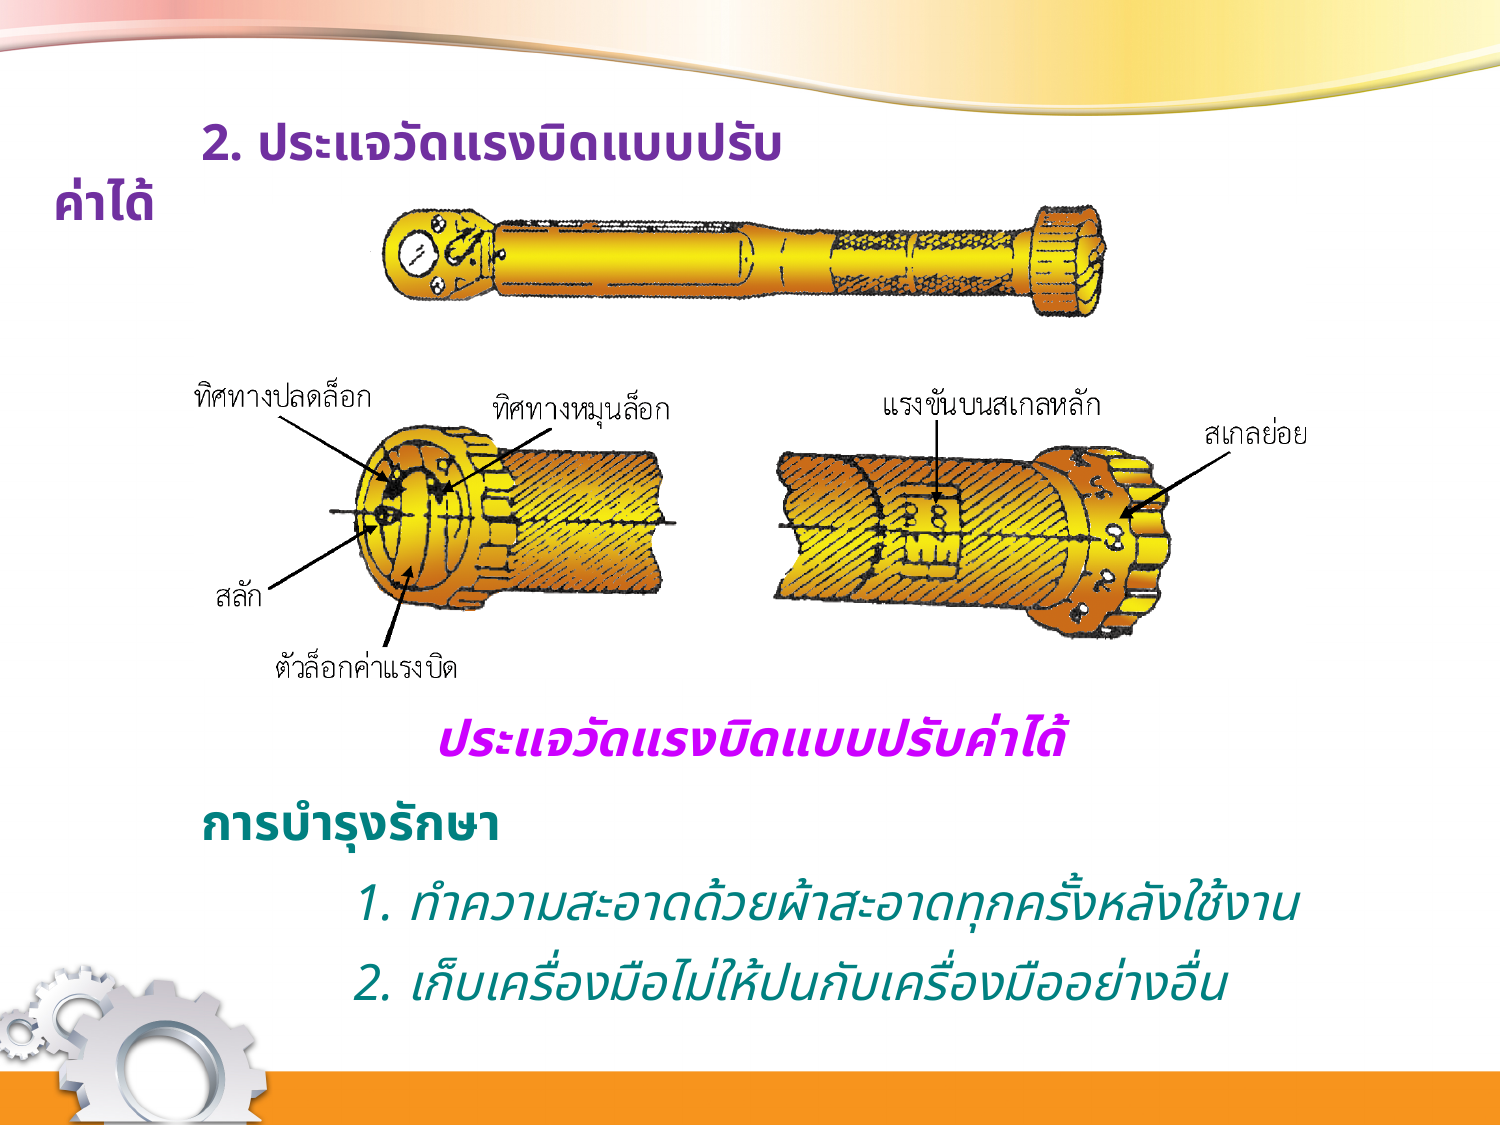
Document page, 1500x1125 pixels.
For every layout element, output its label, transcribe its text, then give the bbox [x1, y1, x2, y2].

text_box ประแจวัดแรงบิดแบบปรับค่าได้ [420, 699, 1080, 775]
text_box การบำรุงรักษา 1. ทำความสะอาดด้วยผ้าสะอาดทุกครั้งหลังใช้งาน 2. เก็บเครื่องมือไม่ให้ปนกับเครื่องมืออย่างอื่น [39, 782, 1453, 1018]
picture [0, 0, 1500, 1125]
text_box 2. ประแจวัดแรงบิดแบบปรับค่าได้ [39, 103, 812, 238]
